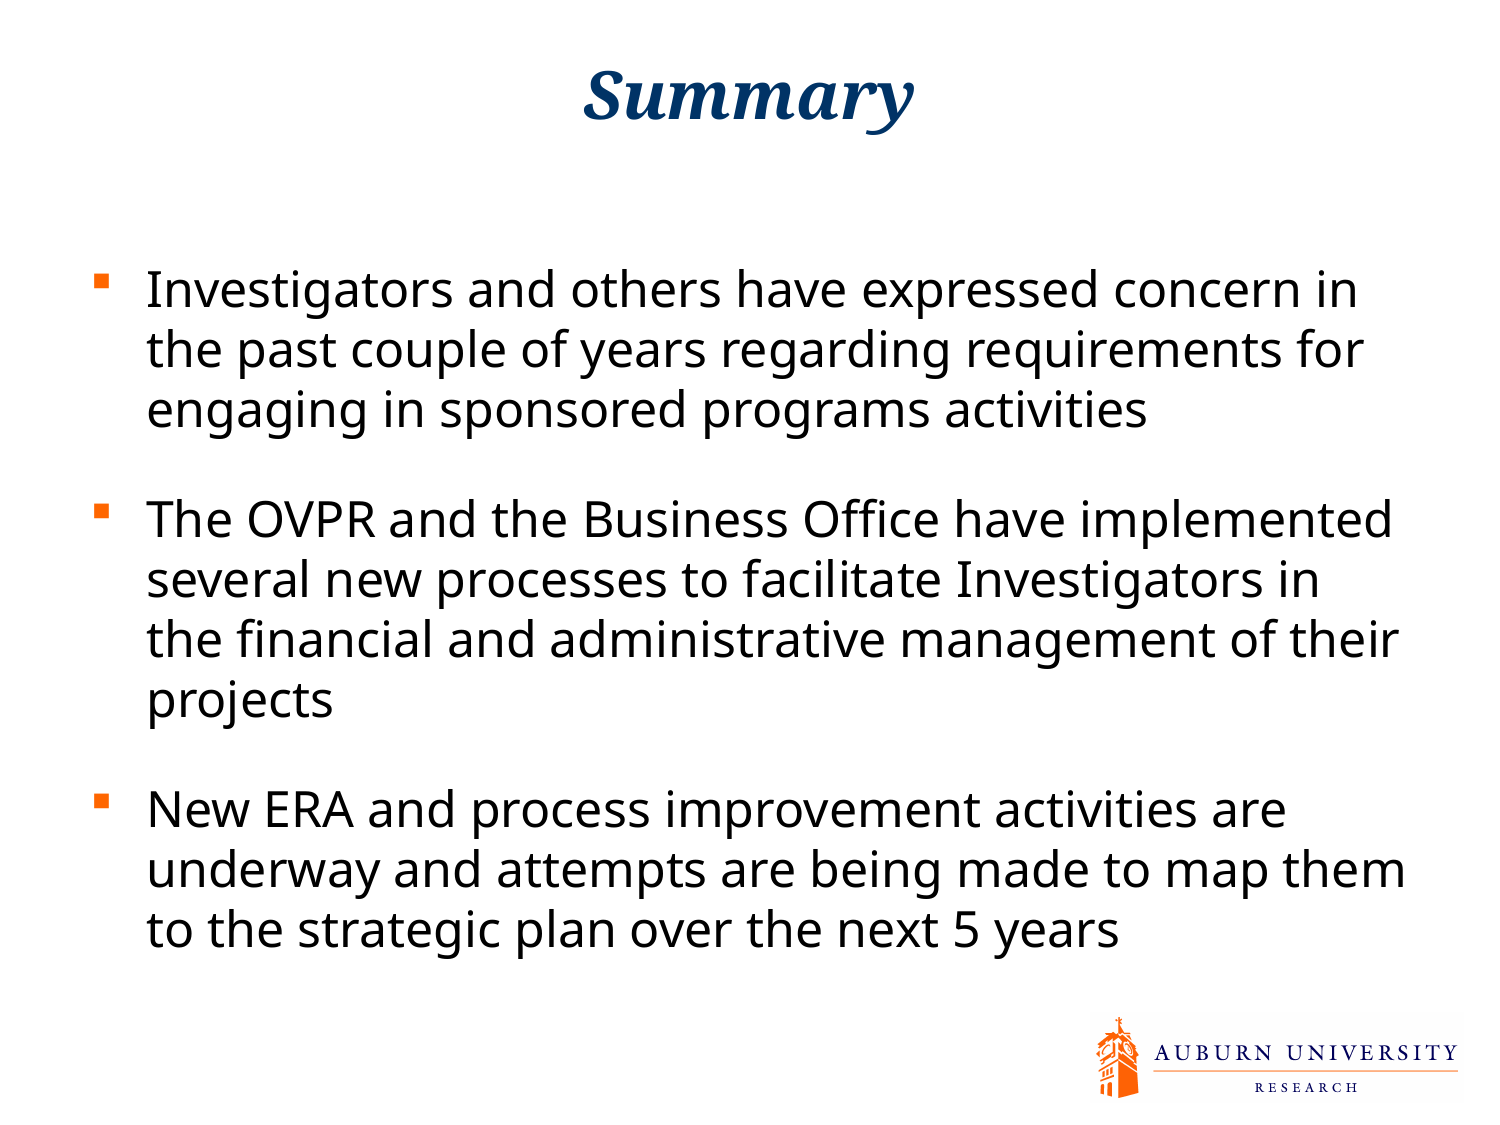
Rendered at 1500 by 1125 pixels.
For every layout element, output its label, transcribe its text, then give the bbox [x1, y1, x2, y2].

text_box Summary [74, 45, 1425, 233]
picture [1090, 1012, 1464, 1103]
list Investigators and others have expressed concern in the past couple of years regarding requirements for engaging in sponsored programs activities The OVPR and the Business Office have implemented several new processes to facilitate Investigators in the financial and administrative management of their projects New ERA and process improvement activities are underway and attempts are being made to map them to the strategic plan over the next 5 years [74, 249, 1426, 1051]
